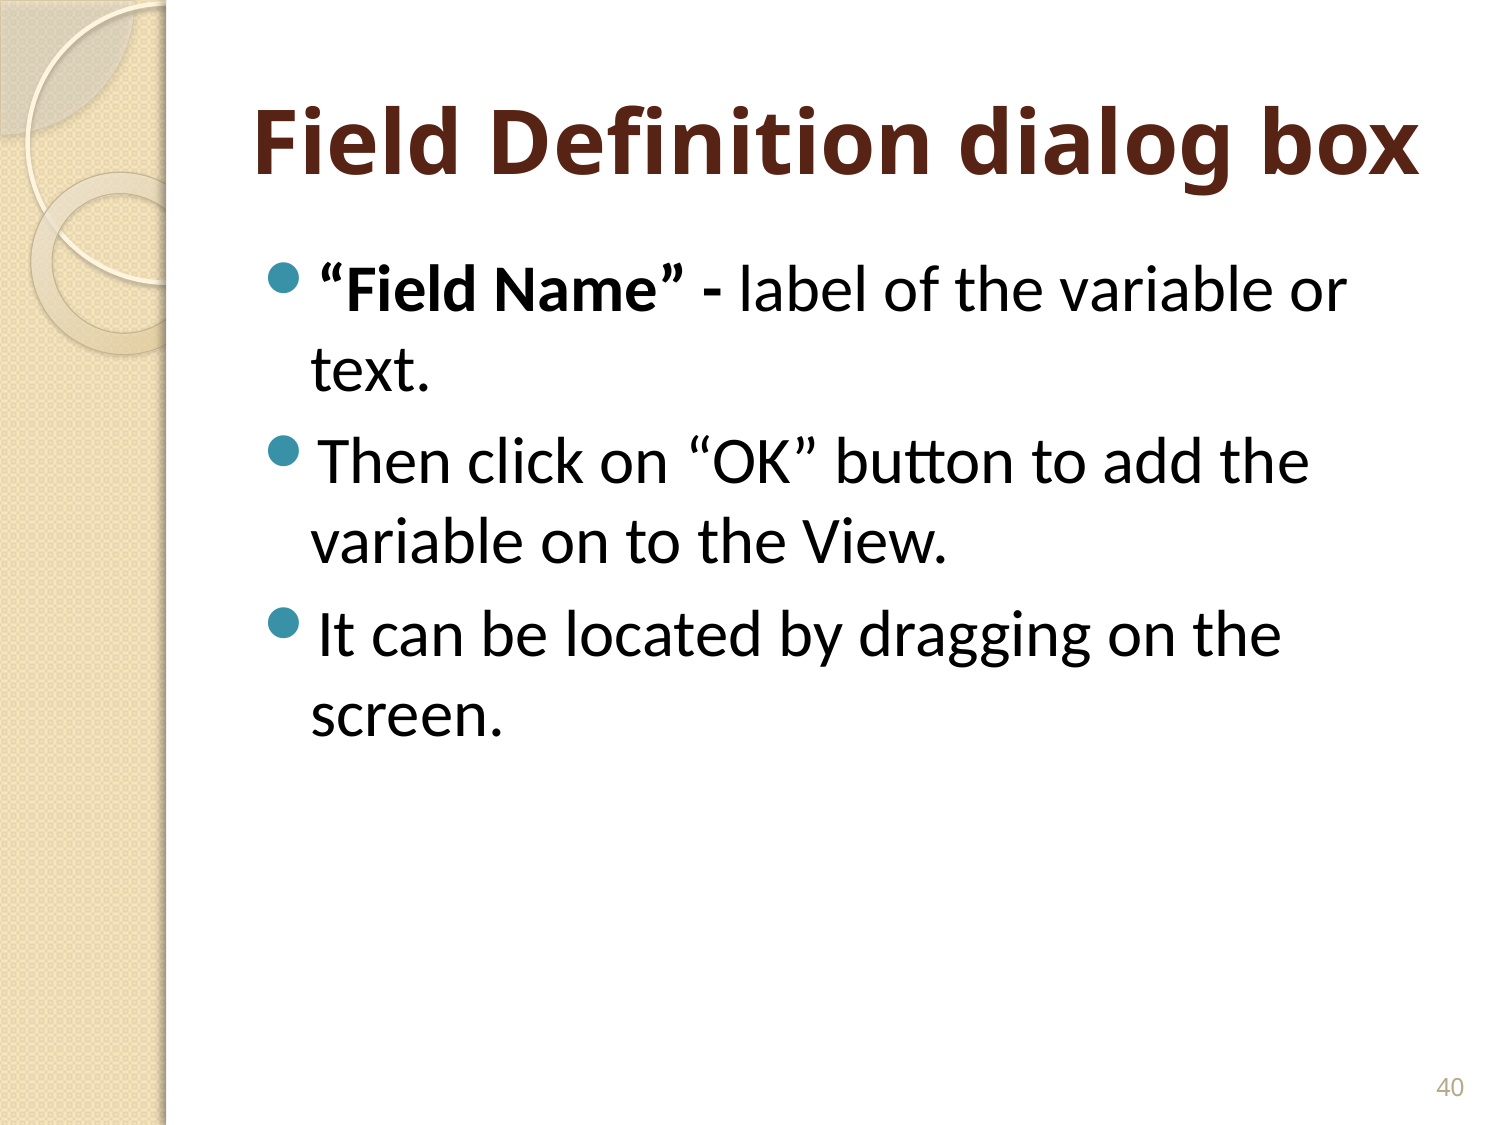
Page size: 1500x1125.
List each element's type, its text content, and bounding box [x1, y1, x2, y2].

title Field Definition dialog box [235, 45, 1466, 233]
list “Field Name” - label of the variable or text. Then click on “OK” button to add the variable on to the View. It can be located by dragging on the screen. [235, 237, 1466, 1025]
slide_number 40 [1413, 1034, 1488, 1113]
